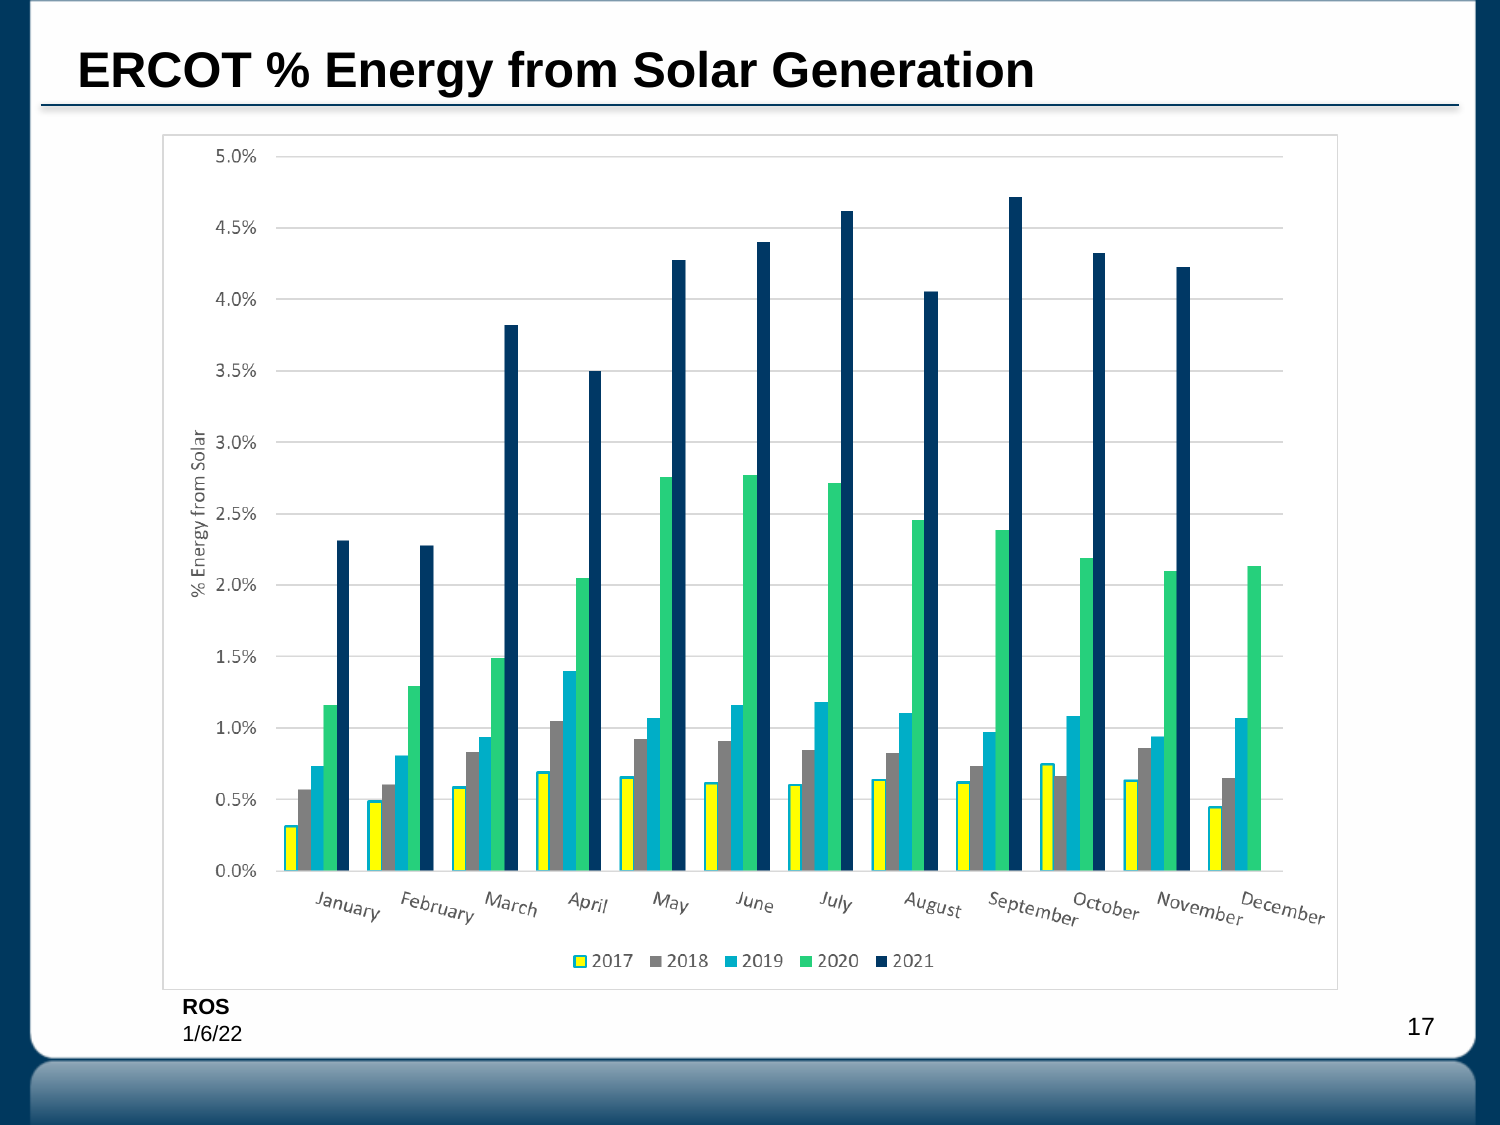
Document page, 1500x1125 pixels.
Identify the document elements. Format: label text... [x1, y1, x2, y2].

picture [0, 0, 1500, 1125]
title ERCOT % Energy from Solar Generation [62, 29, 1450, 106]
